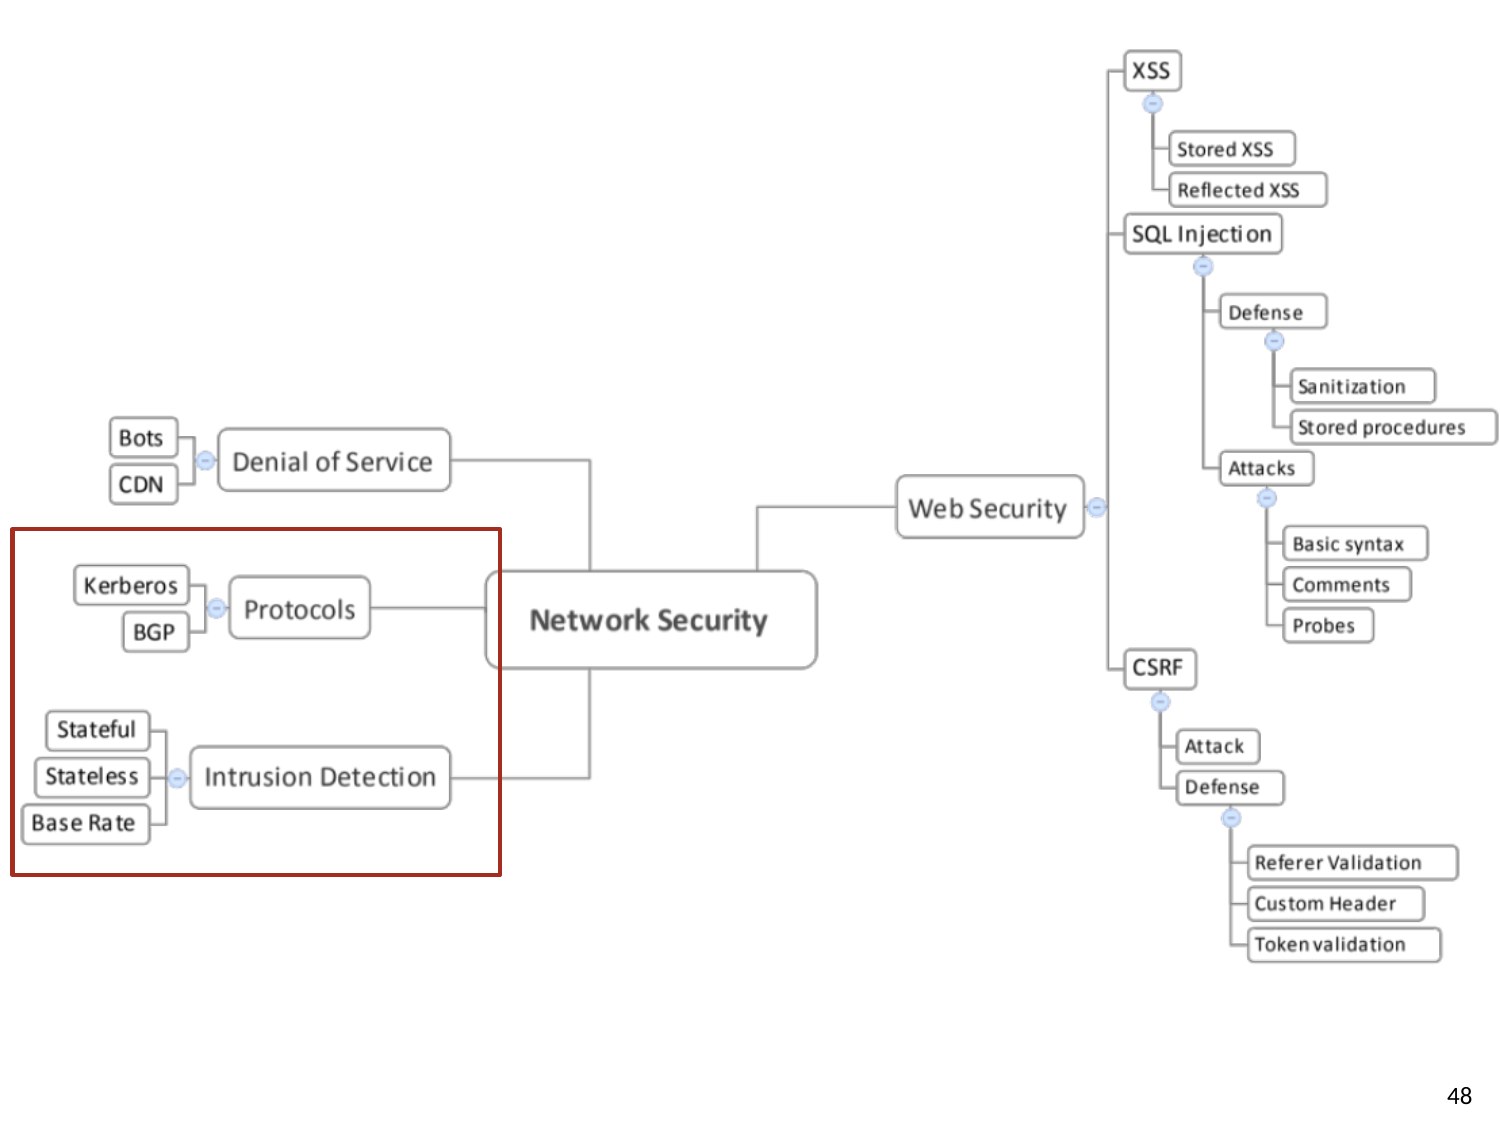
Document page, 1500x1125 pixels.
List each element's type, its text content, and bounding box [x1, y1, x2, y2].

text_box [10, 527, 134, 877]
picture [139, 0, 1326, 1125]
slide_number 48 [1331, 1065, 1488, 1125]
